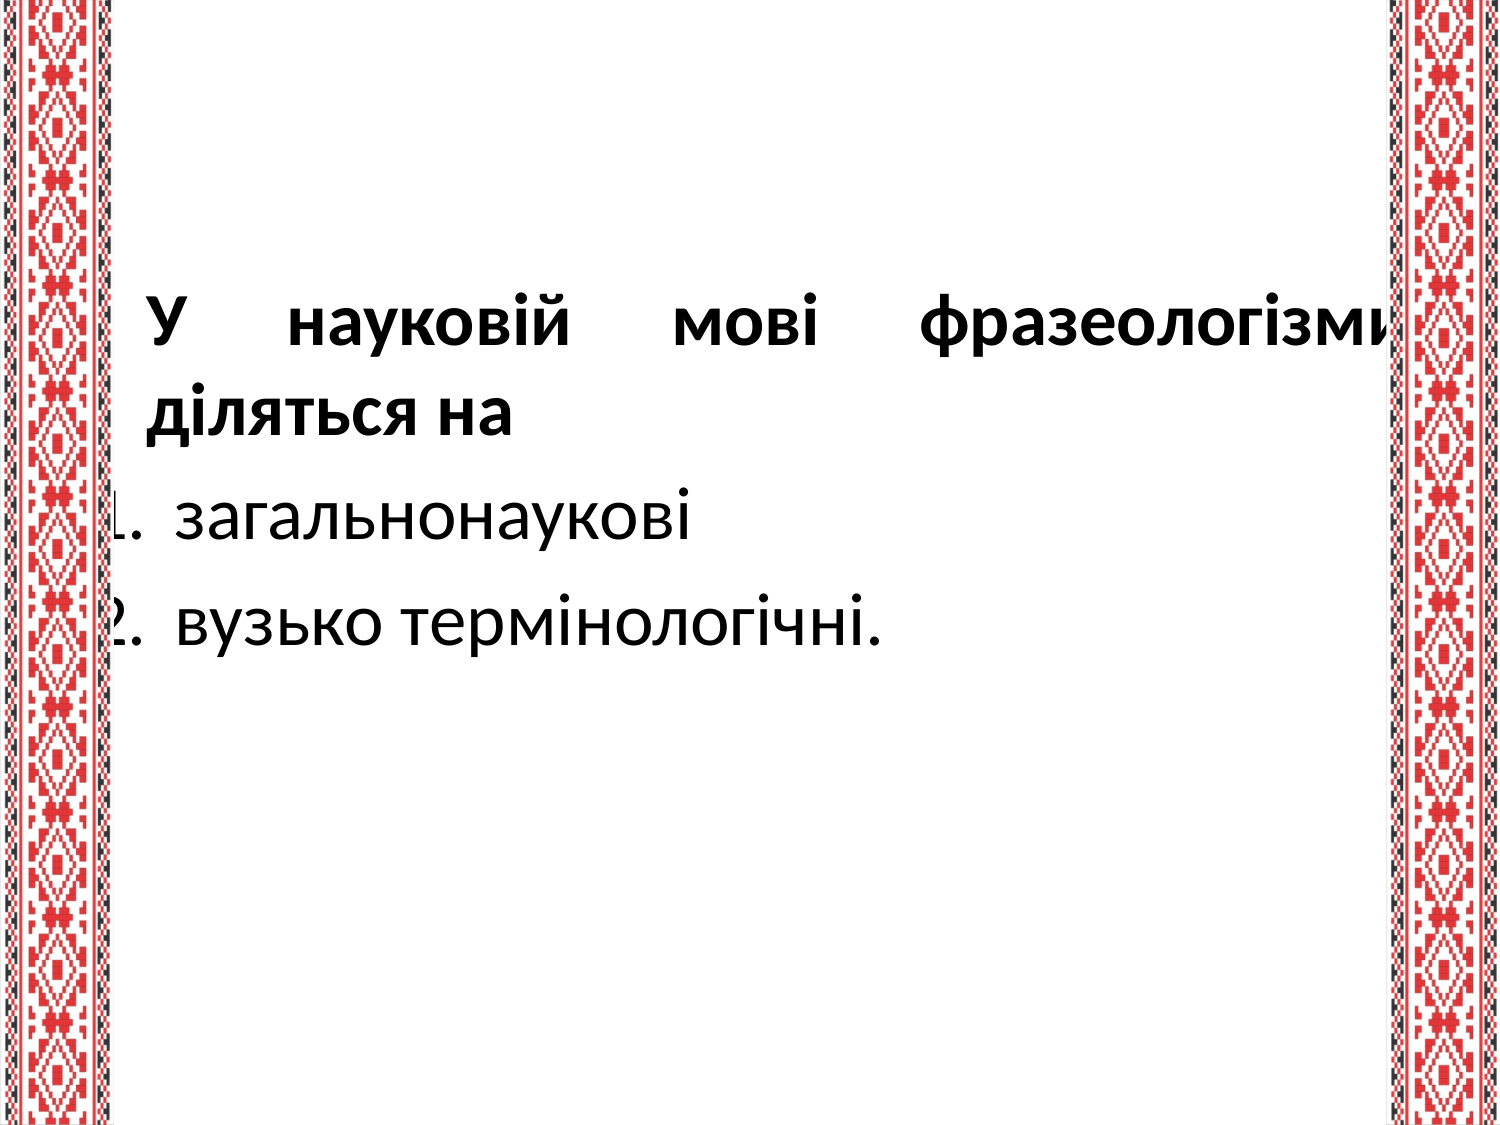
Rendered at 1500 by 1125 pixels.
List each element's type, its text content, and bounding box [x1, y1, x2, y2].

picture [0, 1, 620, 1124]
list У науковій мові фразеологізми діляться на загальнонаукові вузько термінологічні. [114, 262, 1386, 1005]
picture [880, 1, 1500, 1124]
